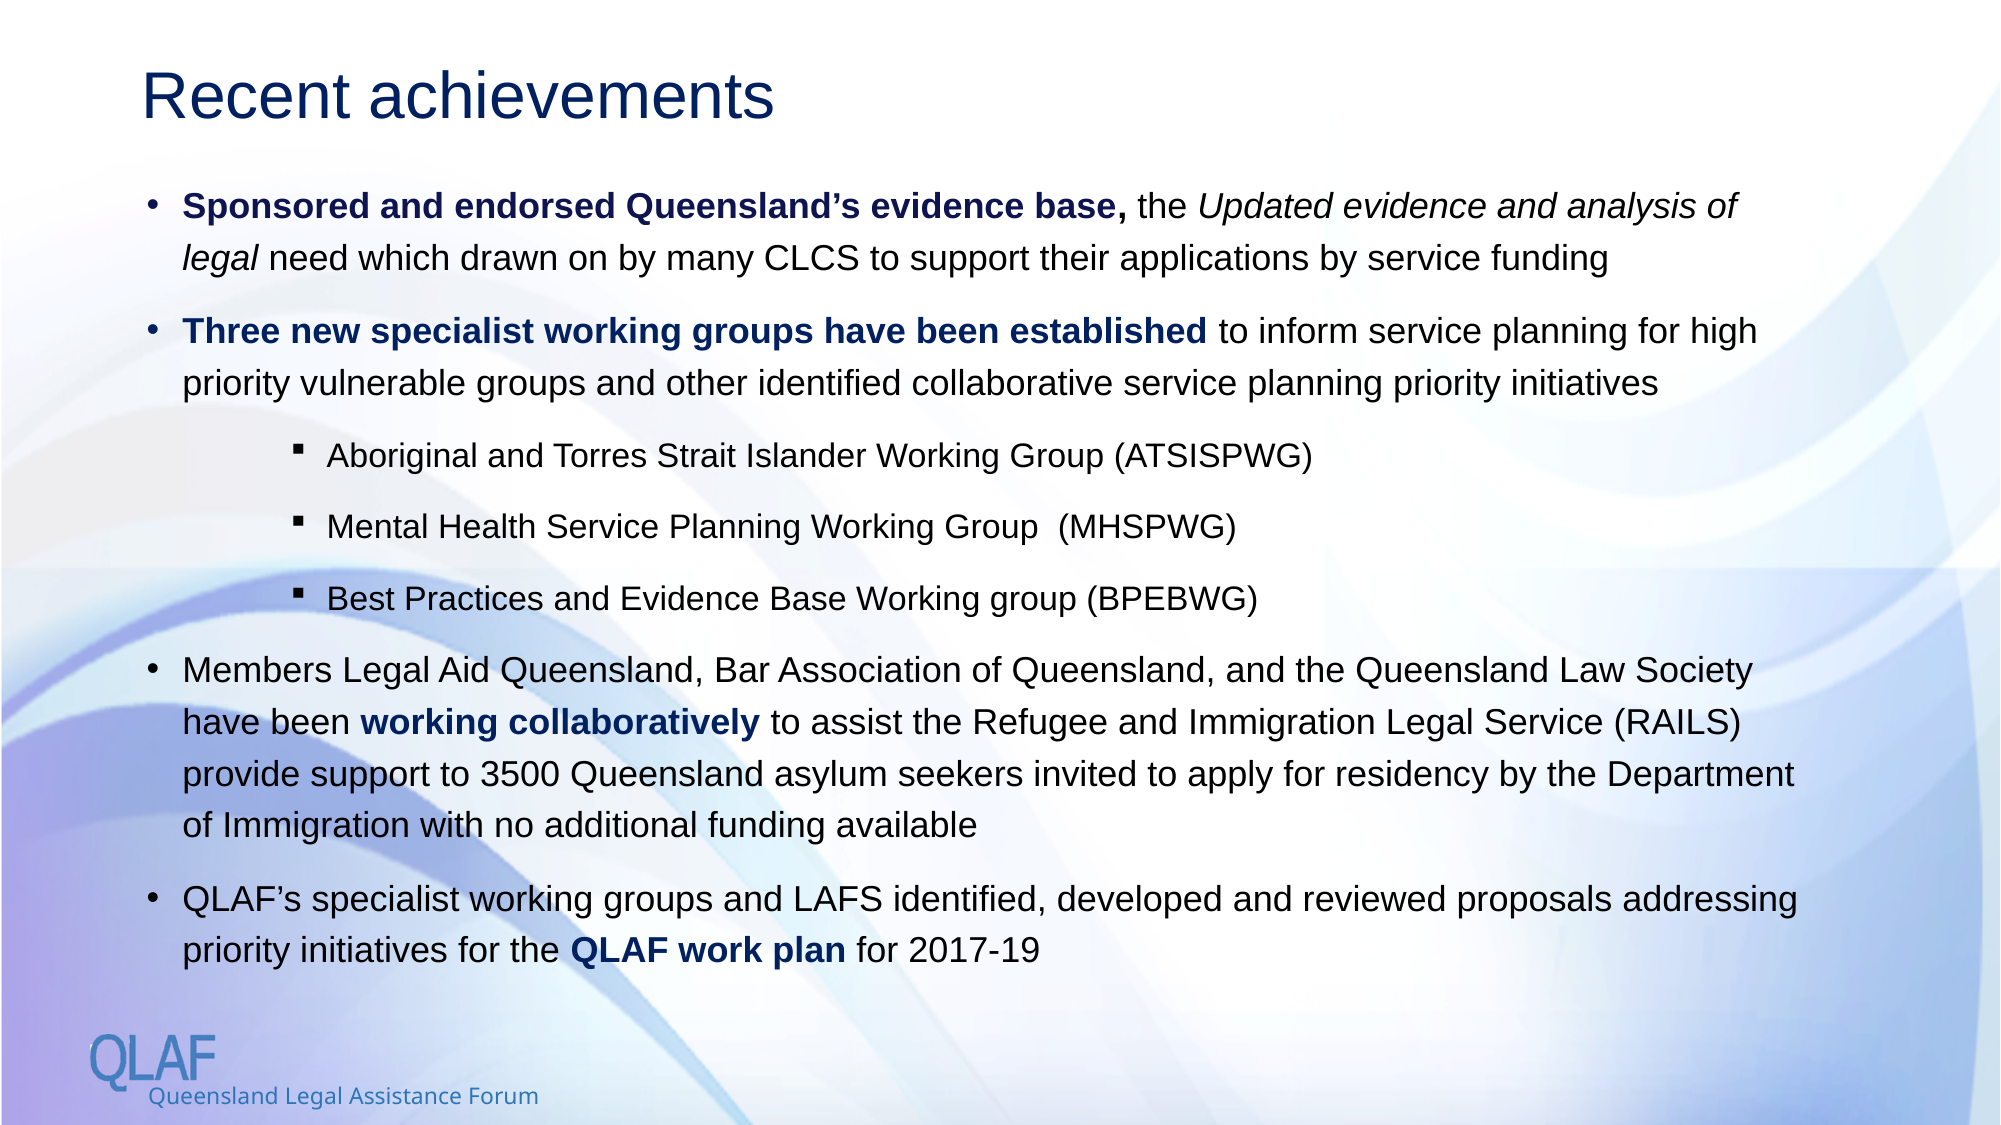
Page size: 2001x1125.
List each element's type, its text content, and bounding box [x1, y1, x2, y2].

list Sponsored and endorsed Queensland’s evidence base, the Updated evidence and analysis of legal need which drawn on by many CLCS to support their applications by service funding Three new specialist working groups have been established to inform service planning for high priority vulnerable groups and other identified collaborative service planning priority initiatives Aboriginal and Torres Strait Islander Working Group (ATSISPWG) Mental Health Service Planning Working Group (MHSPWG) Best Practices and Evidence Base Working group (BPEBWG) Members Legal Aid Queensland, Bar Association of Queensland, and the Queensland Law Society have been working collaboratively to assist the Refugee and Immigration Legal Service (RAILS) provide support to 3500 Queensland asylum seekers invited to apply for residency by the Department of Immigration with no additional funding available QLAF’s specialist working groups and LAFS identified, developed and reviewed proposals addressing priority initiatives for the QLAF work plan for 2017-19 [131, 144, 1834, 1037]
slide_number 4 [1412, 1042, 1863, 1103]
text_box Queensland Legal Assistance Forum [133, 1074, 555, 1117]
picture [3, 2, 2001, 1125]
title Recent achievements [126, 54, 1852, 141]
